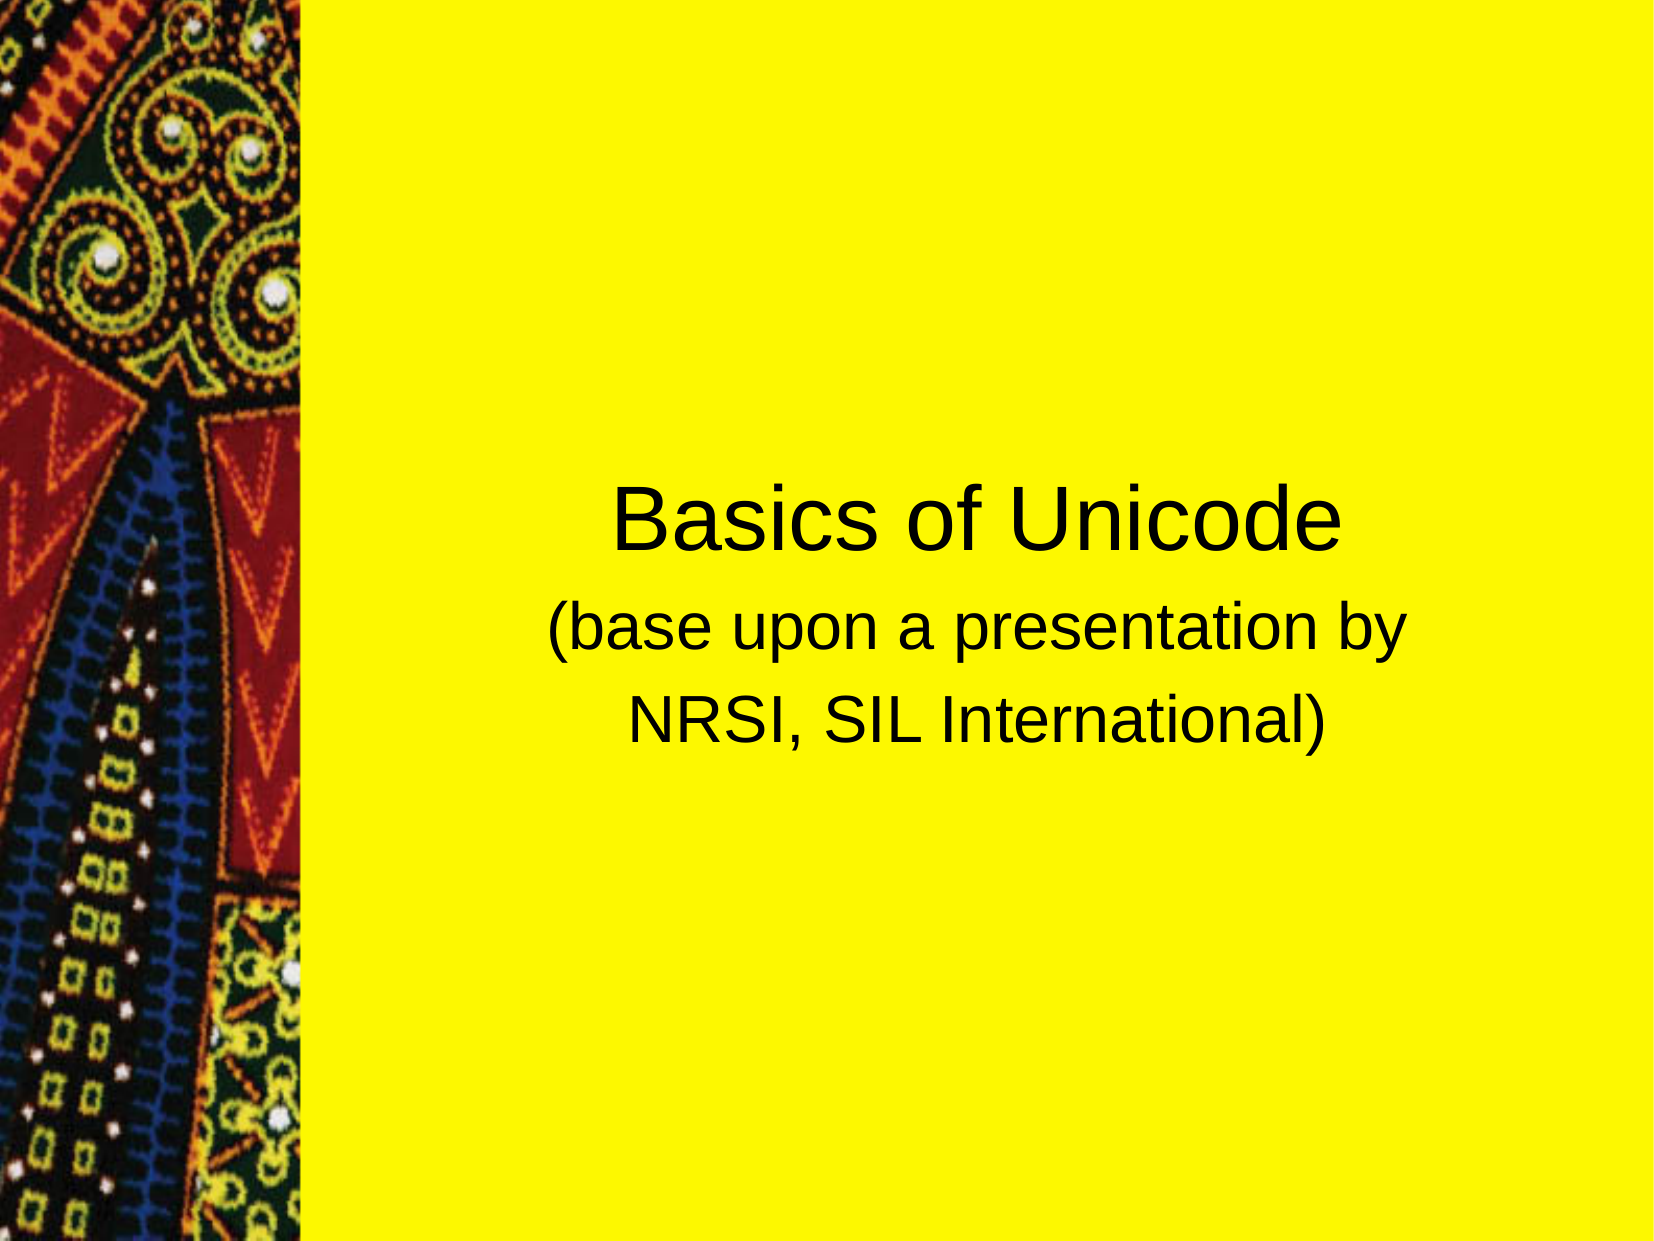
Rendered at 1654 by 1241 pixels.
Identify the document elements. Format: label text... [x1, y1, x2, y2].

subtitle Basics of Unicode (base upon a presentation by NRSI, SIL International) [301, 44, 1654, 1171]
picture [0, 0, 1654, 1241]
